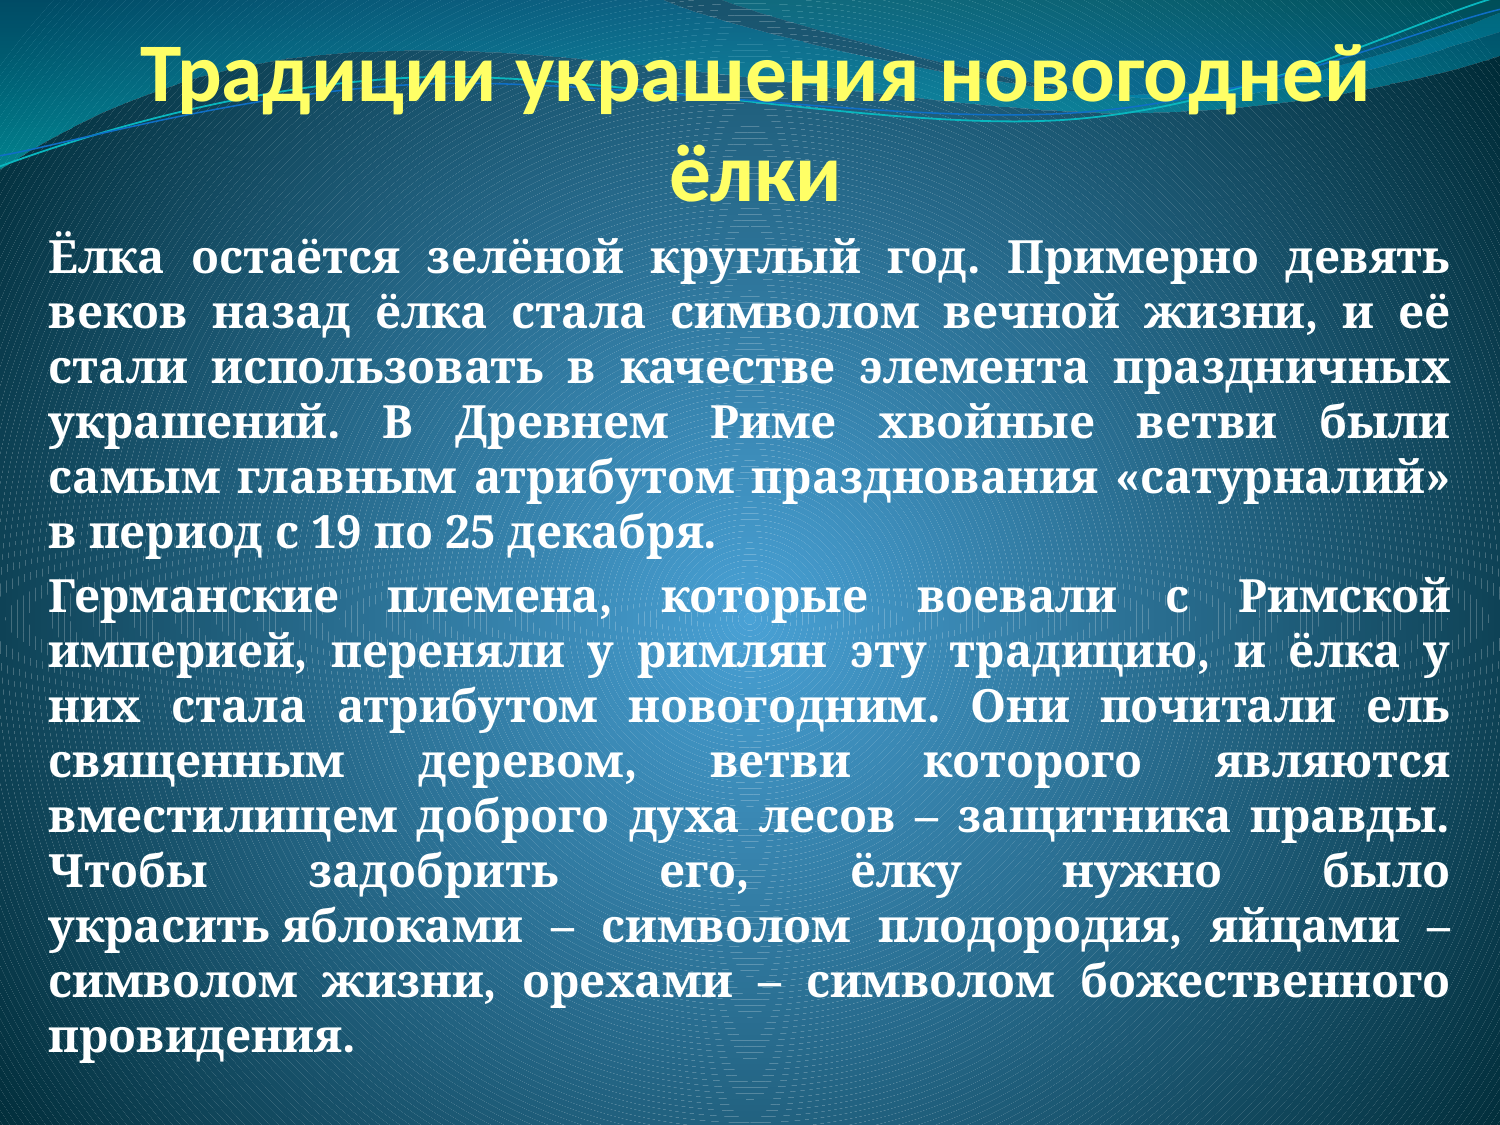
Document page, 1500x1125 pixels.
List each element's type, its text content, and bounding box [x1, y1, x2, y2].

picture [1350, 49, 1360, 53]
list Ёлка остаётся зелёной круглый год. Примерно девять веков назад ёлка стала символом вечной жизни, и её стали использовать в качестве элемента праздничных украшений. В Древнем Риме хвойные ветви были самым главным атрибутом празднования «сатурналий» в период с 19 по 25 декабря. Германские племена, которые воевали с Римской империей, переняли у римлян эту традицию, и ёлка у них стала атрибутом новогодним. Они почитали ель священным деревом, ветви которого являются вместилищем доброго духа лесов – защитника правды. Чтобы задобрить его, ёлку нужно было украсить яблоками – символом плодородия, яйцами – символом жизни, орехами – символом божественного провидения. [41, 220, 1459, 1059]
title Традиции украшения новогодней ёлки [53, 53, 1459, 219]
picture [141, 47, 180, 53]
picture [1335, 45, 1345, 53]
